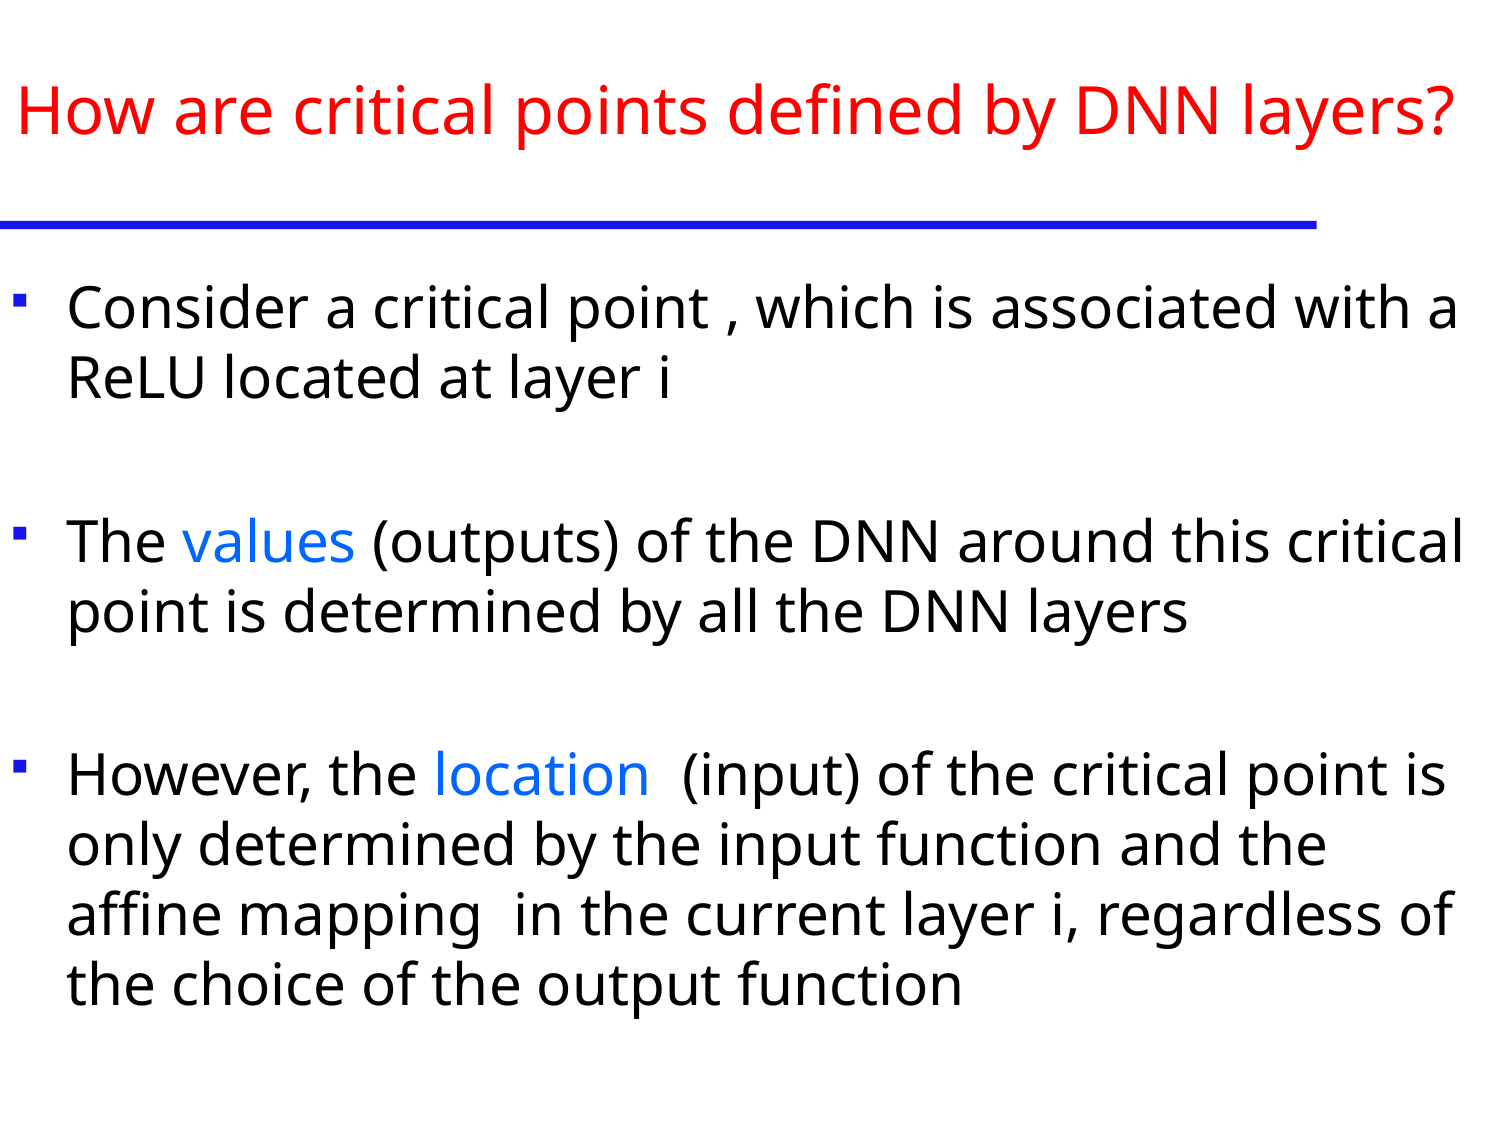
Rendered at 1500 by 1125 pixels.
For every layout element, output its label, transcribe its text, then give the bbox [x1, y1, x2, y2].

title How are critical points defined by DNN layers? [0, 0, 1500, 156]
